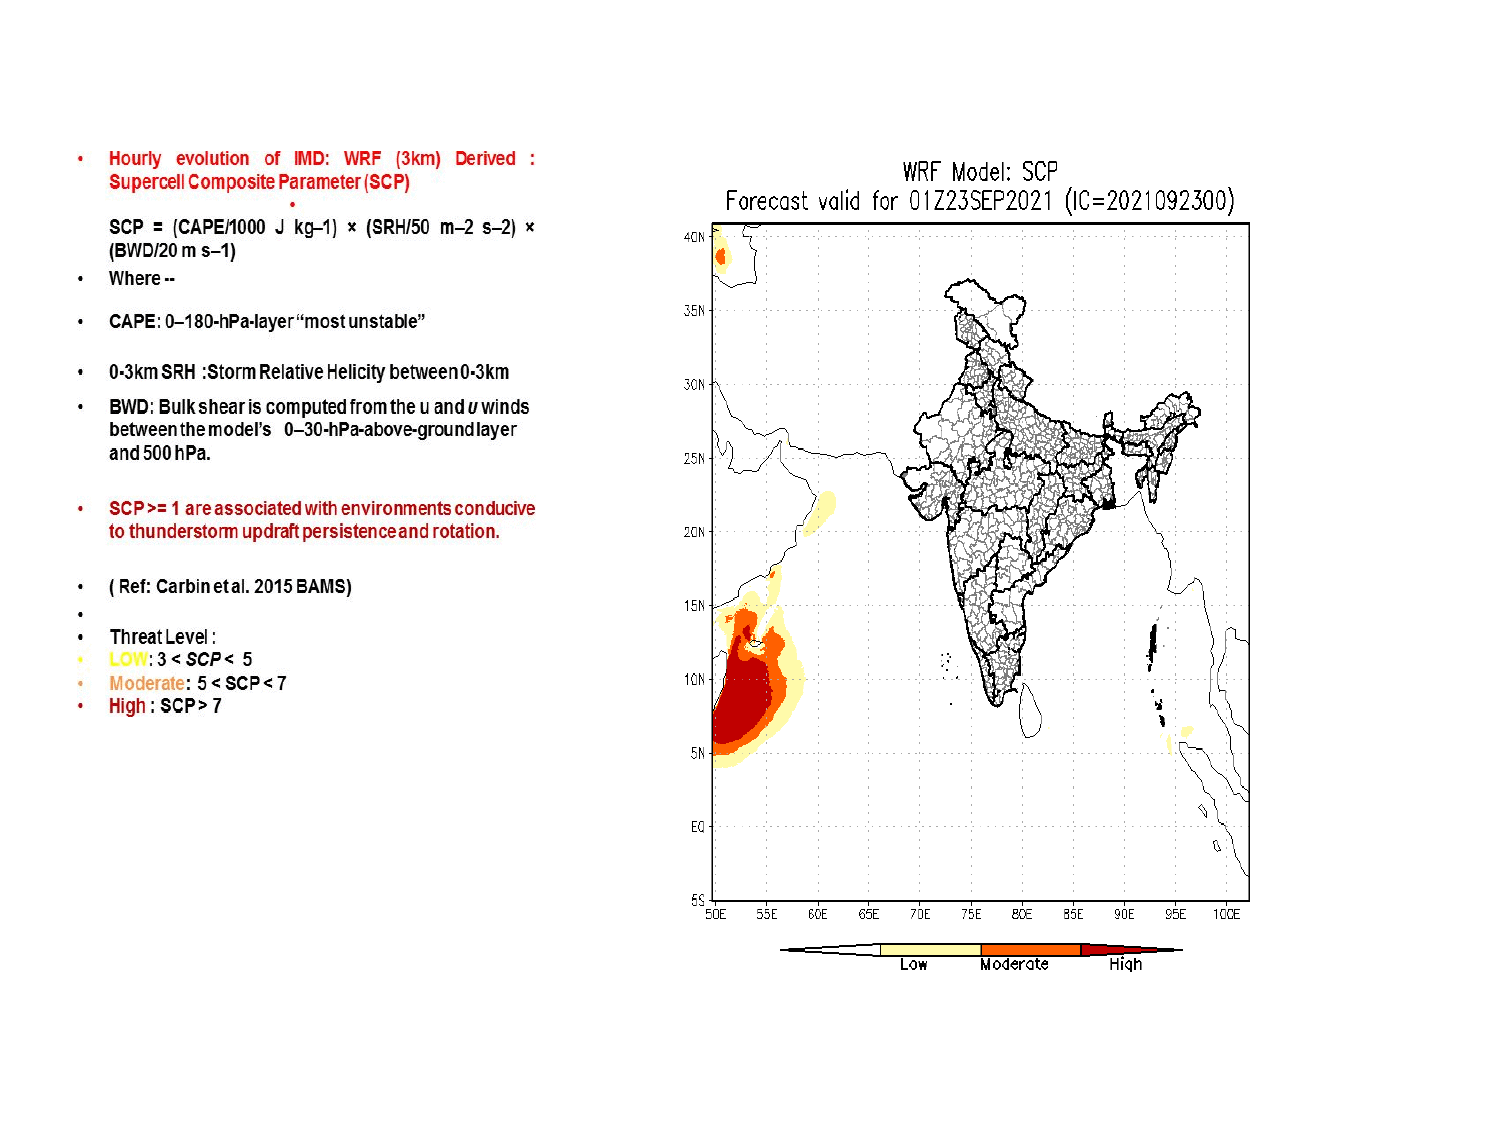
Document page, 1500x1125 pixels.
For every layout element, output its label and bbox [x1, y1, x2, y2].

picture [74, 149, 1426, 976]
